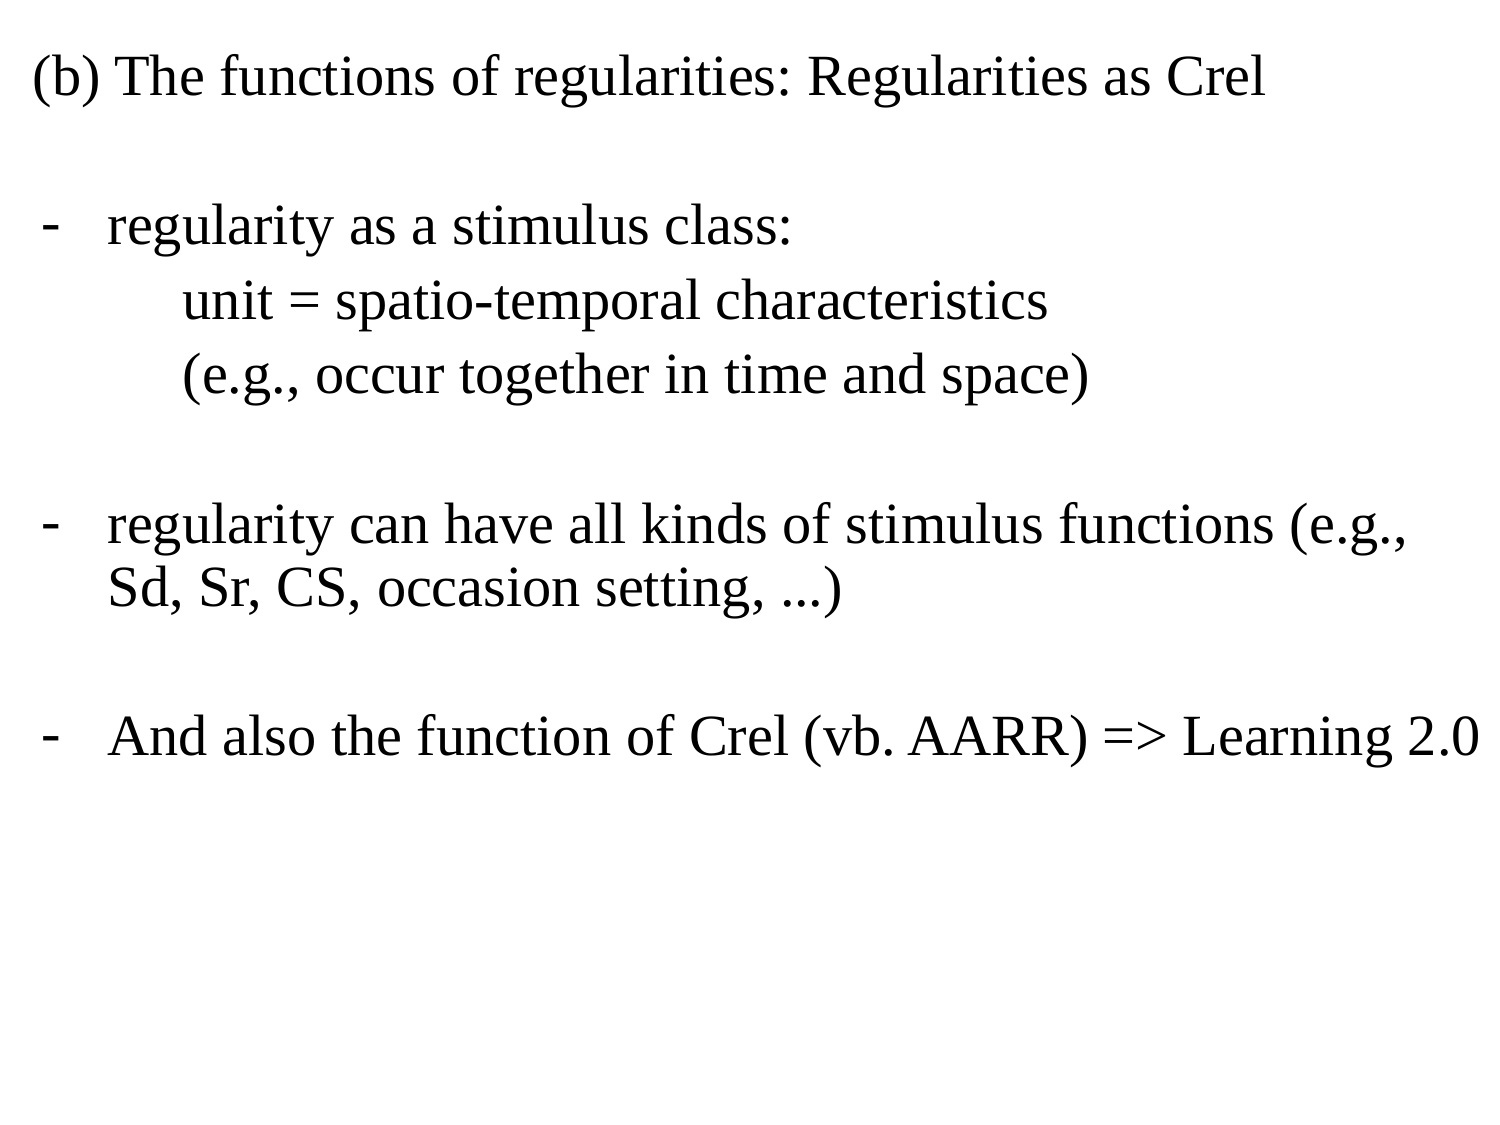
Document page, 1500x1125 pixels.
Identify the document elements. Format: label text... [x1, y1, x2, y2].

list (b) The functions of regularities: Regularities as Crel regularity as a stimulus class: unit = spatio-temporal characteristics (e.g., occur together in time and space) regularity can have all kinds of stimulus functions (e.g., Sd, Sr, CS, occasion setting, ...) And also the function of Crel (vb. AARR) => Learning 2.0 [17, 37, 1500, 1000]
